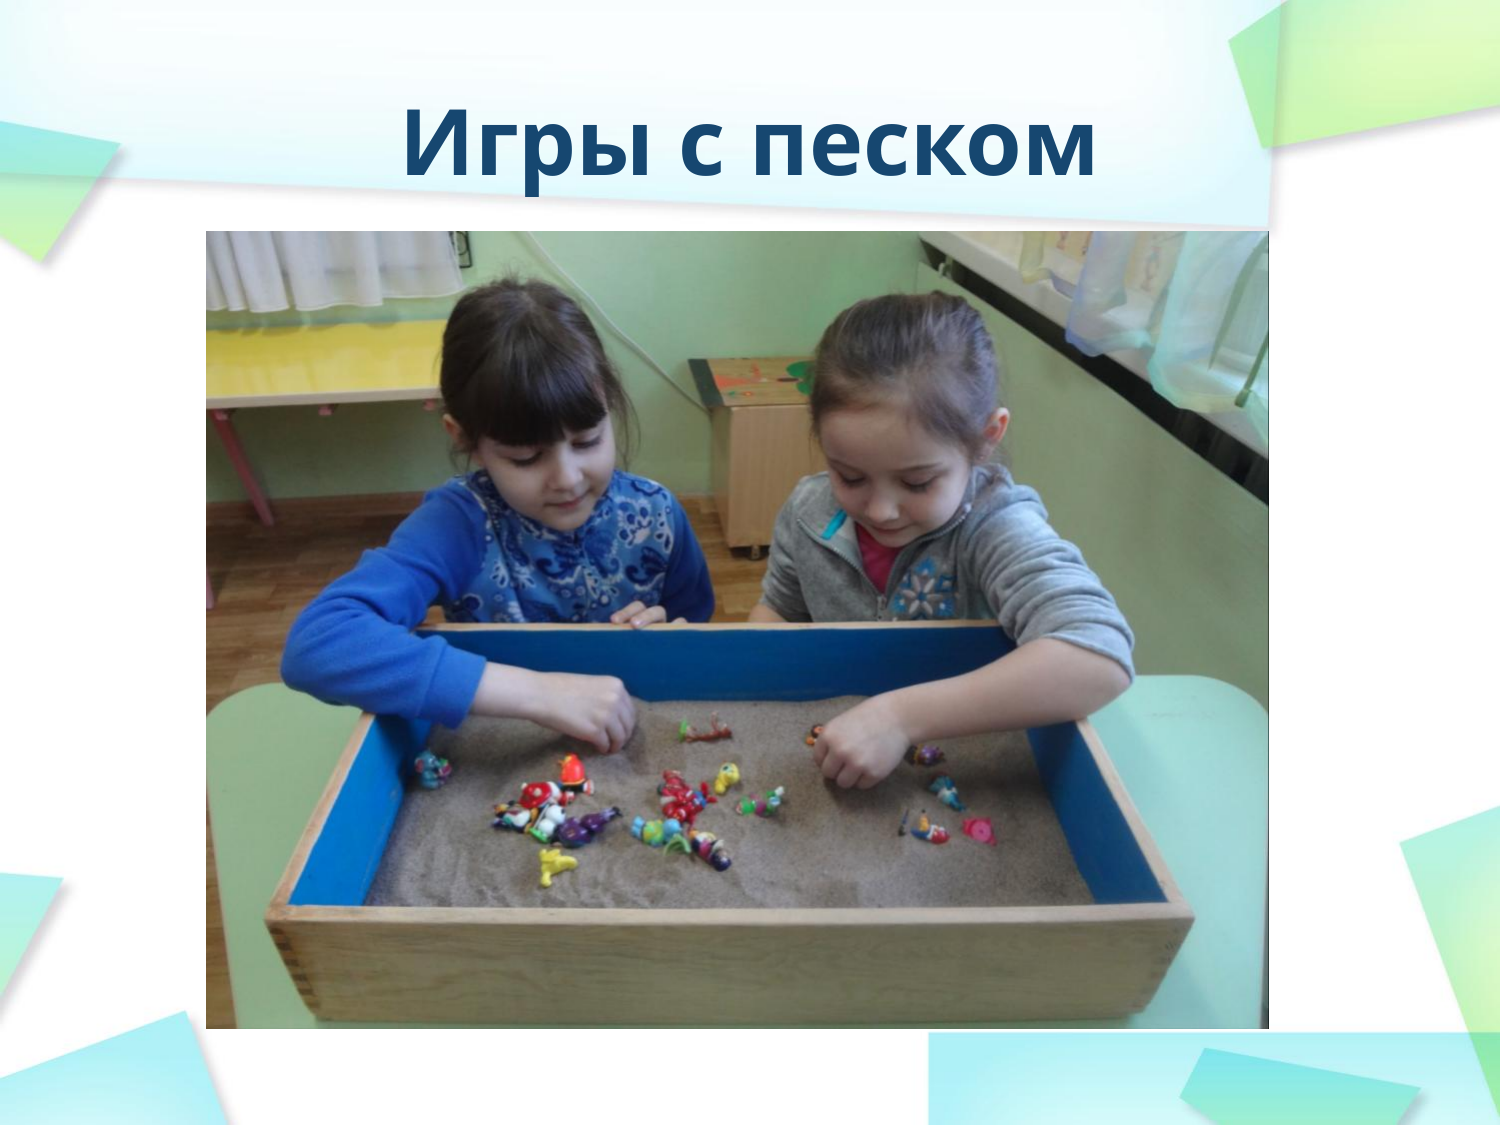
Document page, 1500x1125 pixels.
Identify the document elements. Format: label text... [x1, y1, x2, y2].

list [205, 231, 1271, 1030]
title Игры с песком [75, 45, 1425, 233]
picture [0, 0, 1500, 1125]
